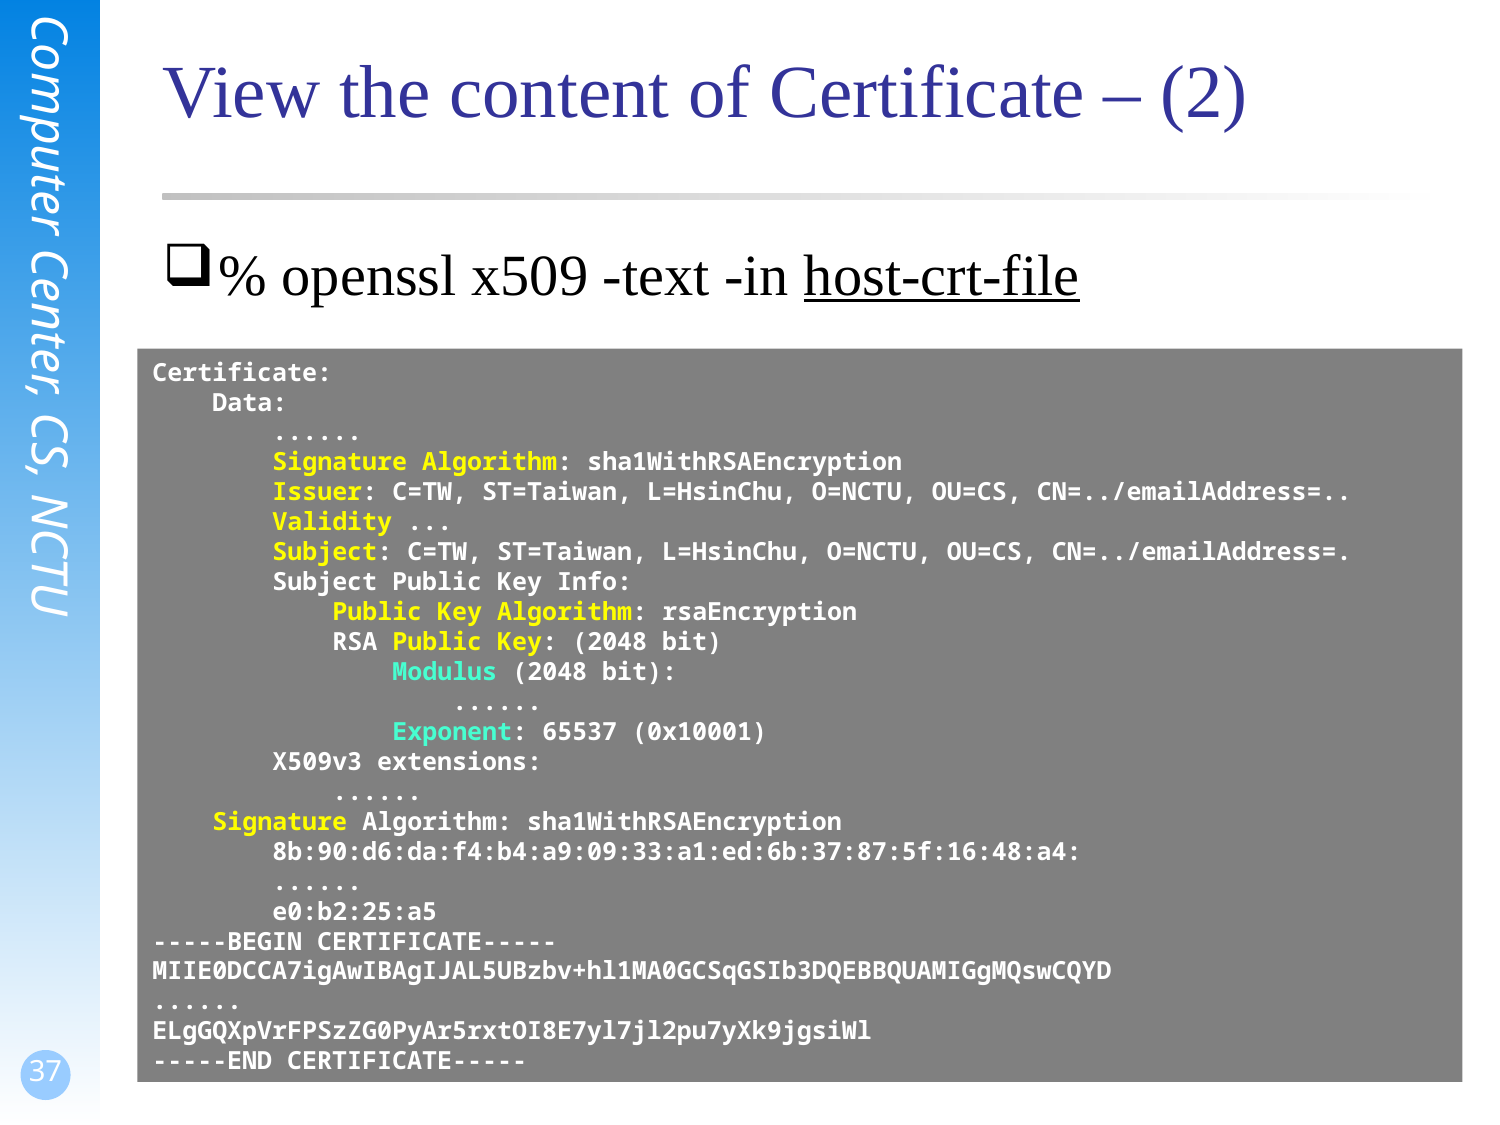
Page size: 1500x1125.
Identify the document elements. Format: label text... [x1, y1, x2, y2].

list % openssl x509 -text -in host-crt-file [162, 237, 1438, 348]
title View the content of Certificate – (2) [162, 42, 1438, 231]
text_box Certificate: Data: ...... Signature Algorithm: sha1WithRSAEncryption Issuer: C=TW, ST=Taiwan, L=HsinChu, O=NCTU, OU=CS, CN=../emailAddress=.. Validity ... Subject: C=TW, ST=Taiwan, L=HsinChu, O=NCTU, OU=CS, CN=../emailAddress=. Subject Public Key Info: Public Key Algorithm: rsaEncryption RSA Public Key: (2048 bit) Modulus (2048 bit): ...... Exponent: 65537 (0x10001) X509v3 extensions: ...... Signature Algorithm: sha1WithRSAEncryption 8b:90:d6:da:f4:b4:a9:09:33:a1:ed:6b:37:87:5f:16:48:a4: ...... e0:b2:25:a5 -----BEGIN CERTIFICATE----- MIIE0DCCA7igAwIBAgIJAL5UBzbv+hl1MA0GCSqGSIb3DQEBBQUAMIGgMQswCQYD ...... ELgGQXpVrFPSzZG0PyAr5rxtOI8E7yl7jl2pu7yXk9jgsiWl -----END CERTIFICATE----- [137, 348, 1463, 1082]
